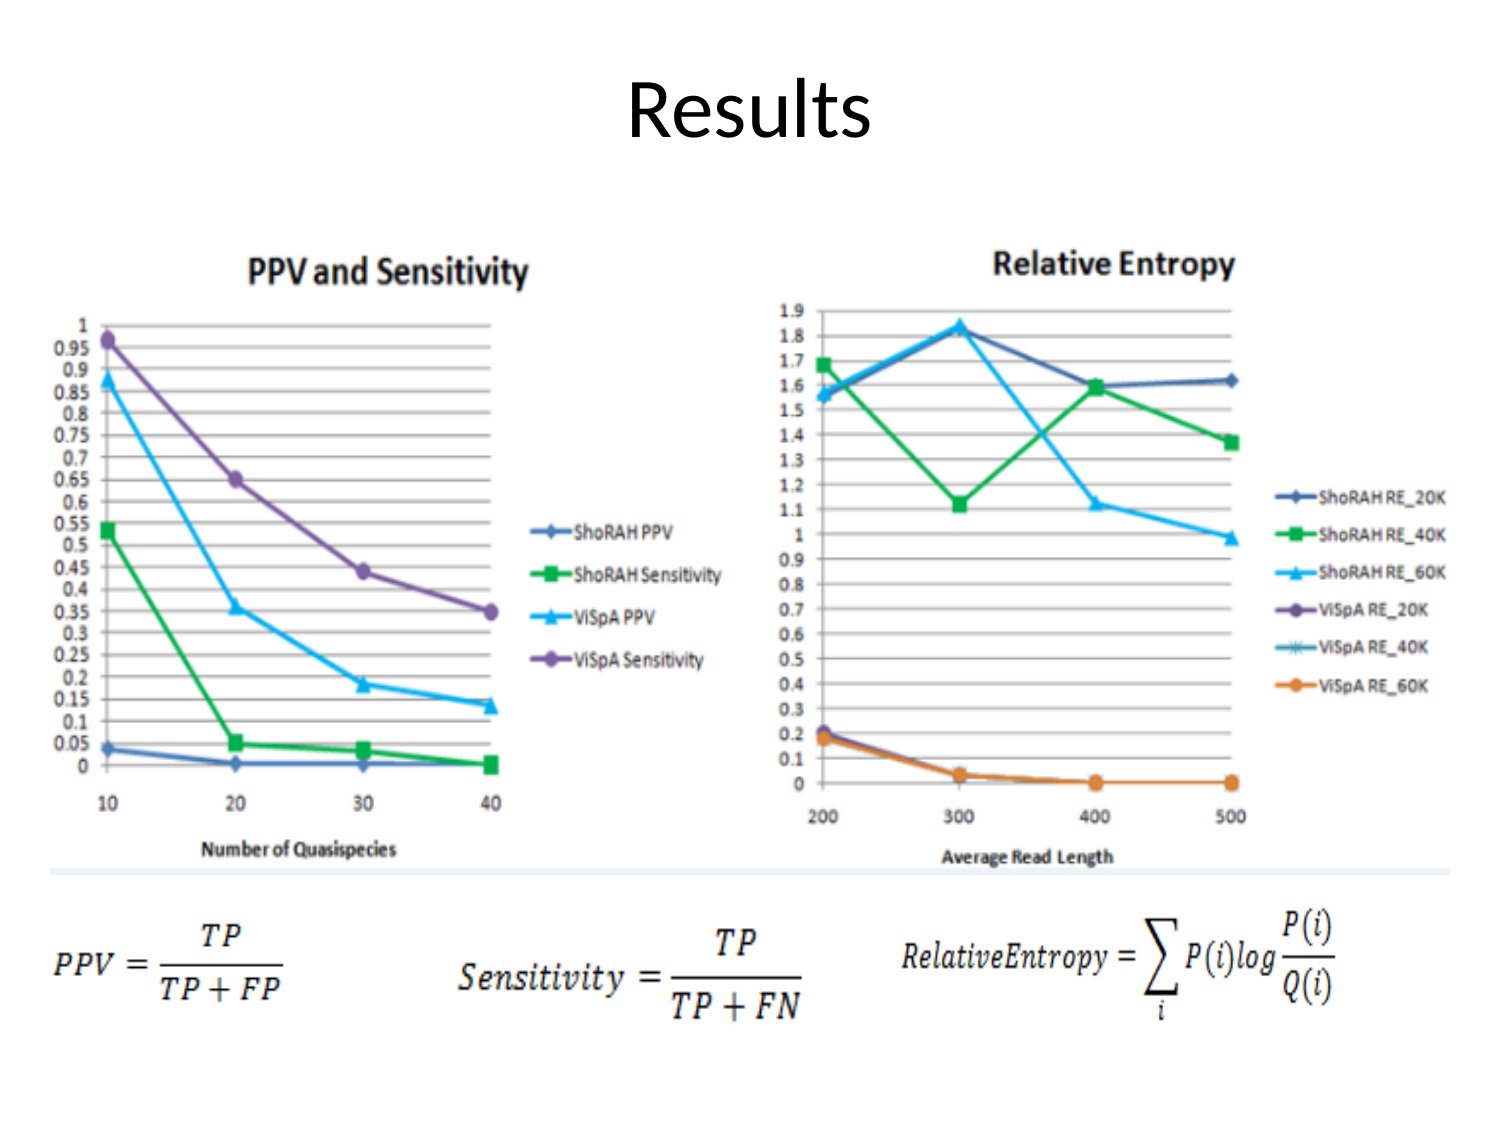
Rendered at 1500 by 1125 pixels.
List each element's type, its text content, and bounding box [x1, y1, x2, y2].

picture [49, 237, 1451, 876]
title Results [75, 45, 1425, 163]
picture [37, 887, 296, 1038]
picture [899, 887, 1344, 1038]
picture [424, 877, 820, 1038]
